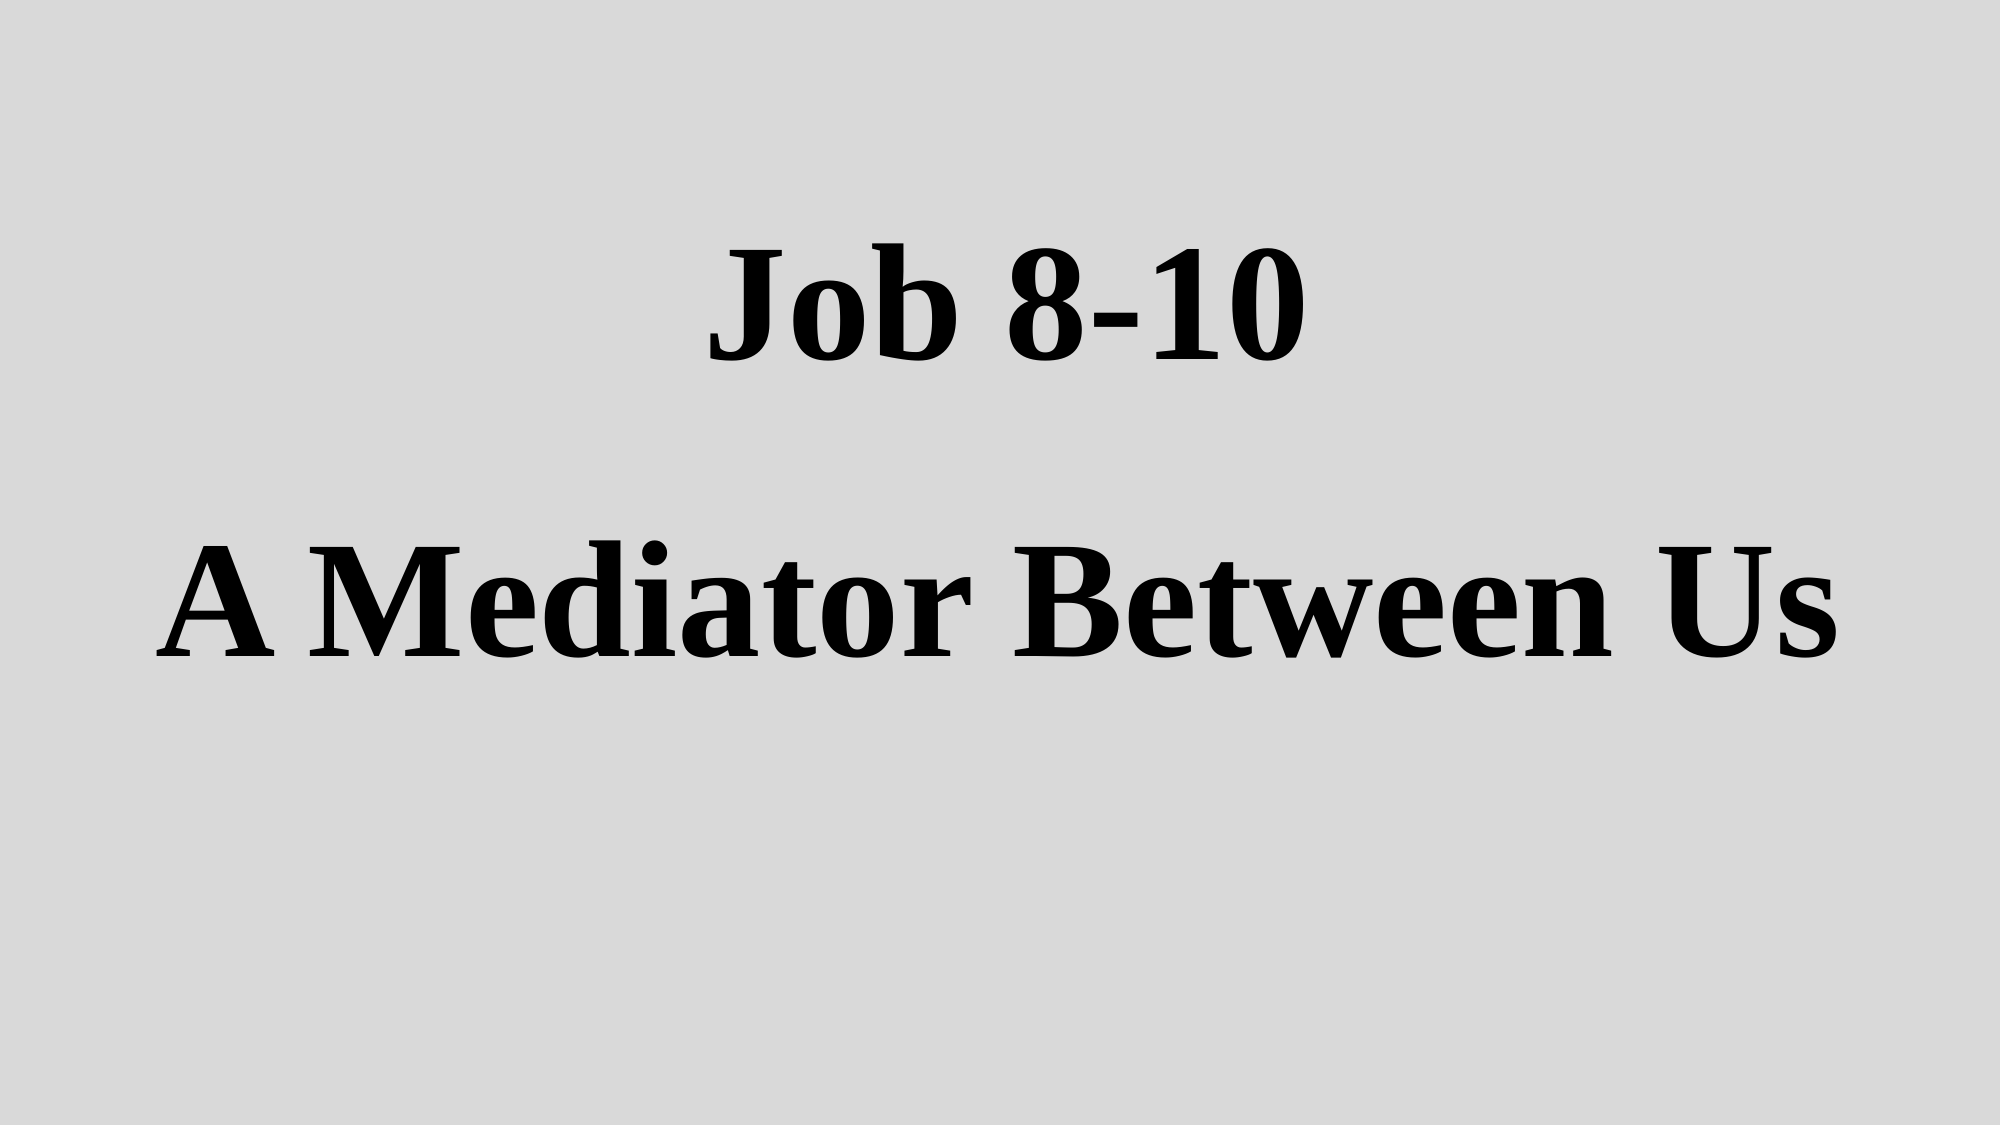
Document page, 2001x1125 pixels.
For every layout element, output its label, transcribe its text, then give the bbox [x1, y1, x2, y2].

title A Mediator Between Us [0, 414, 1999, 698]
text_box Job 8-10 [0, 185, 1999, 401]
